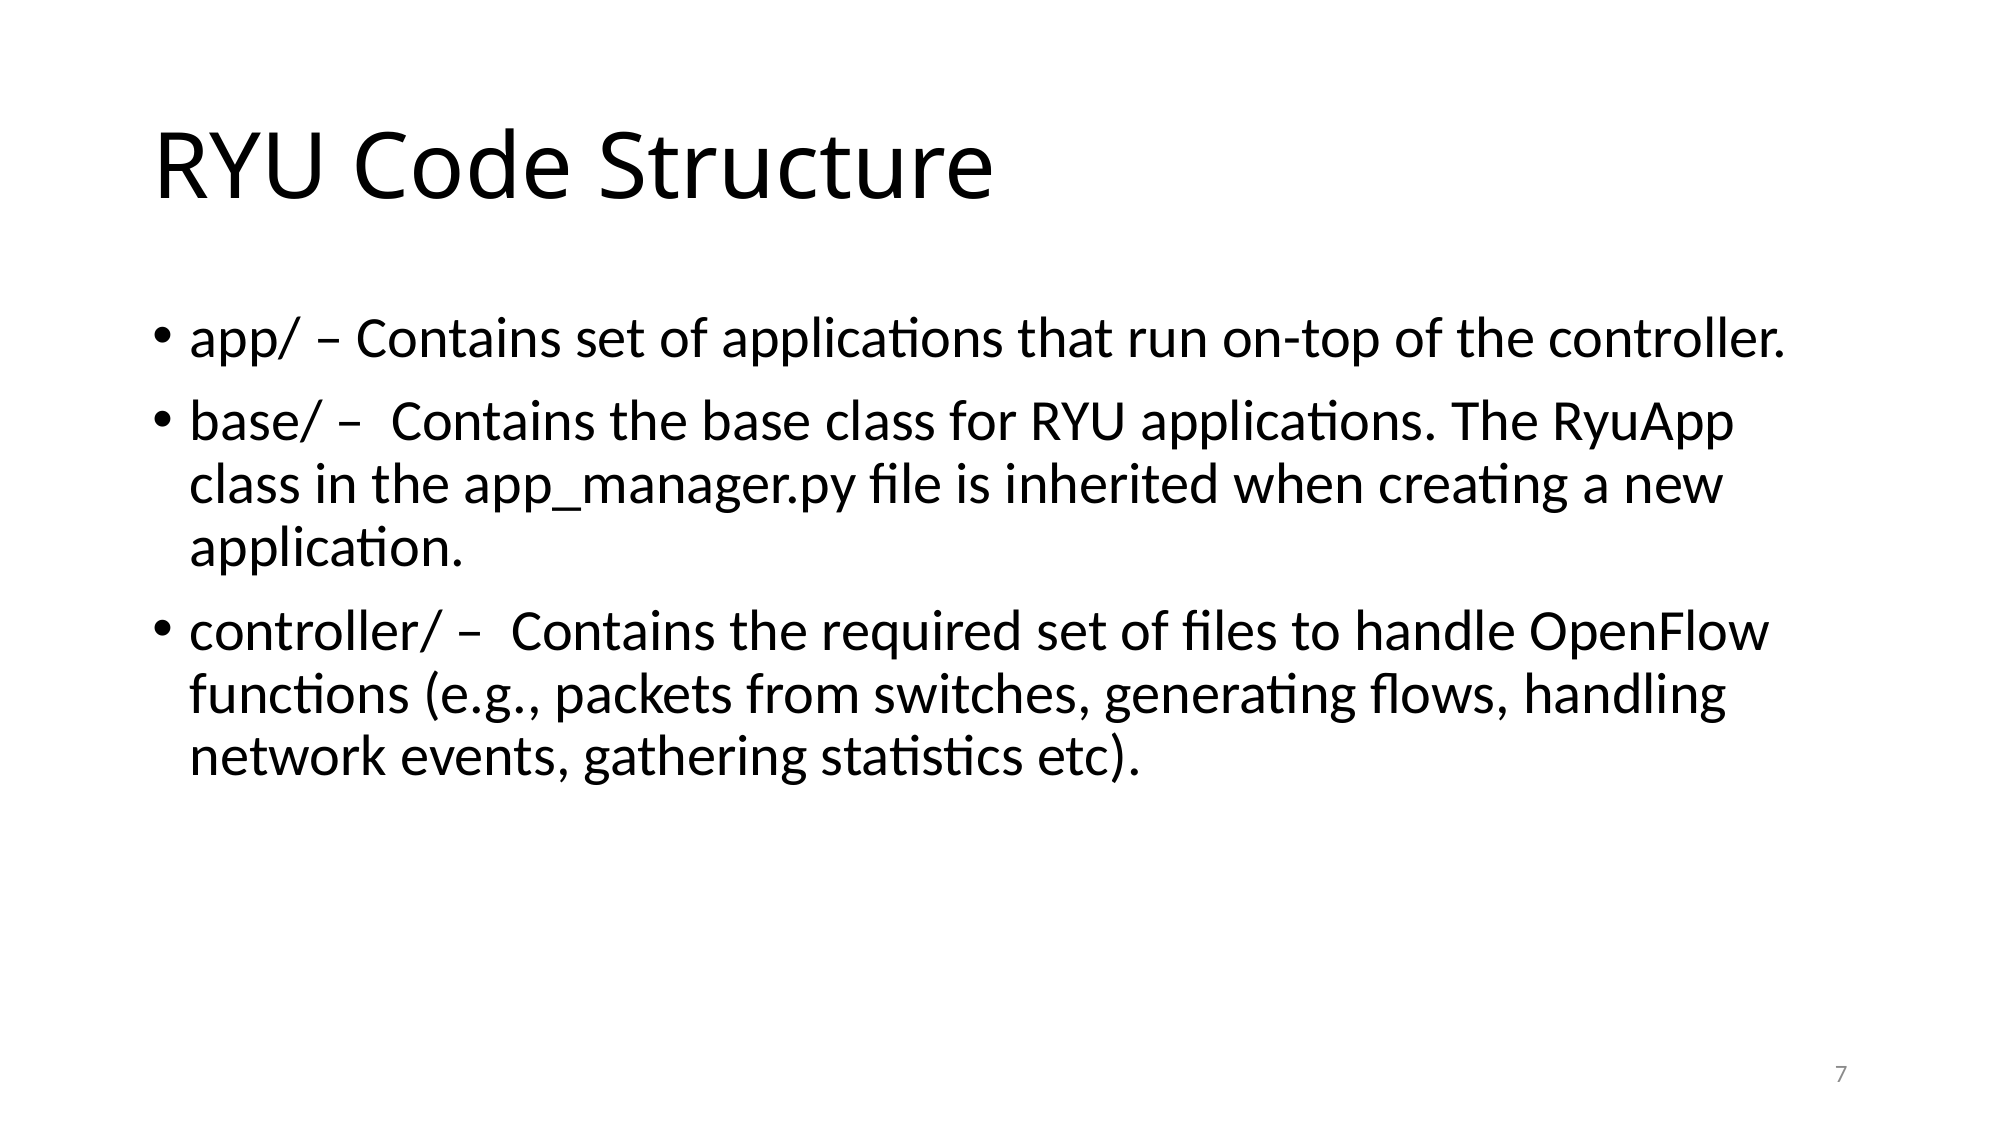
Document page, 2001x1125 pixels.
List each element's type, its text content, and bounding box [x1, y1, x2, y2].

list app/ – Contains set of applications that run on-top of the controller. base/ – Contains the base class for RYU applications. The RyuApp class in the app_manager.py file is inherited when creating a new application. controller/ – Contains the required set of files to handle OpenFlow functions (e.g., packets from switches, generating flows, handling network events, gathering statistics etc). [137, 299, 1863, 1014]
slide_number 7 [1412, 1042, 1863, 1103]
title RYU Code Structure [137, 59, 1863, 278]
